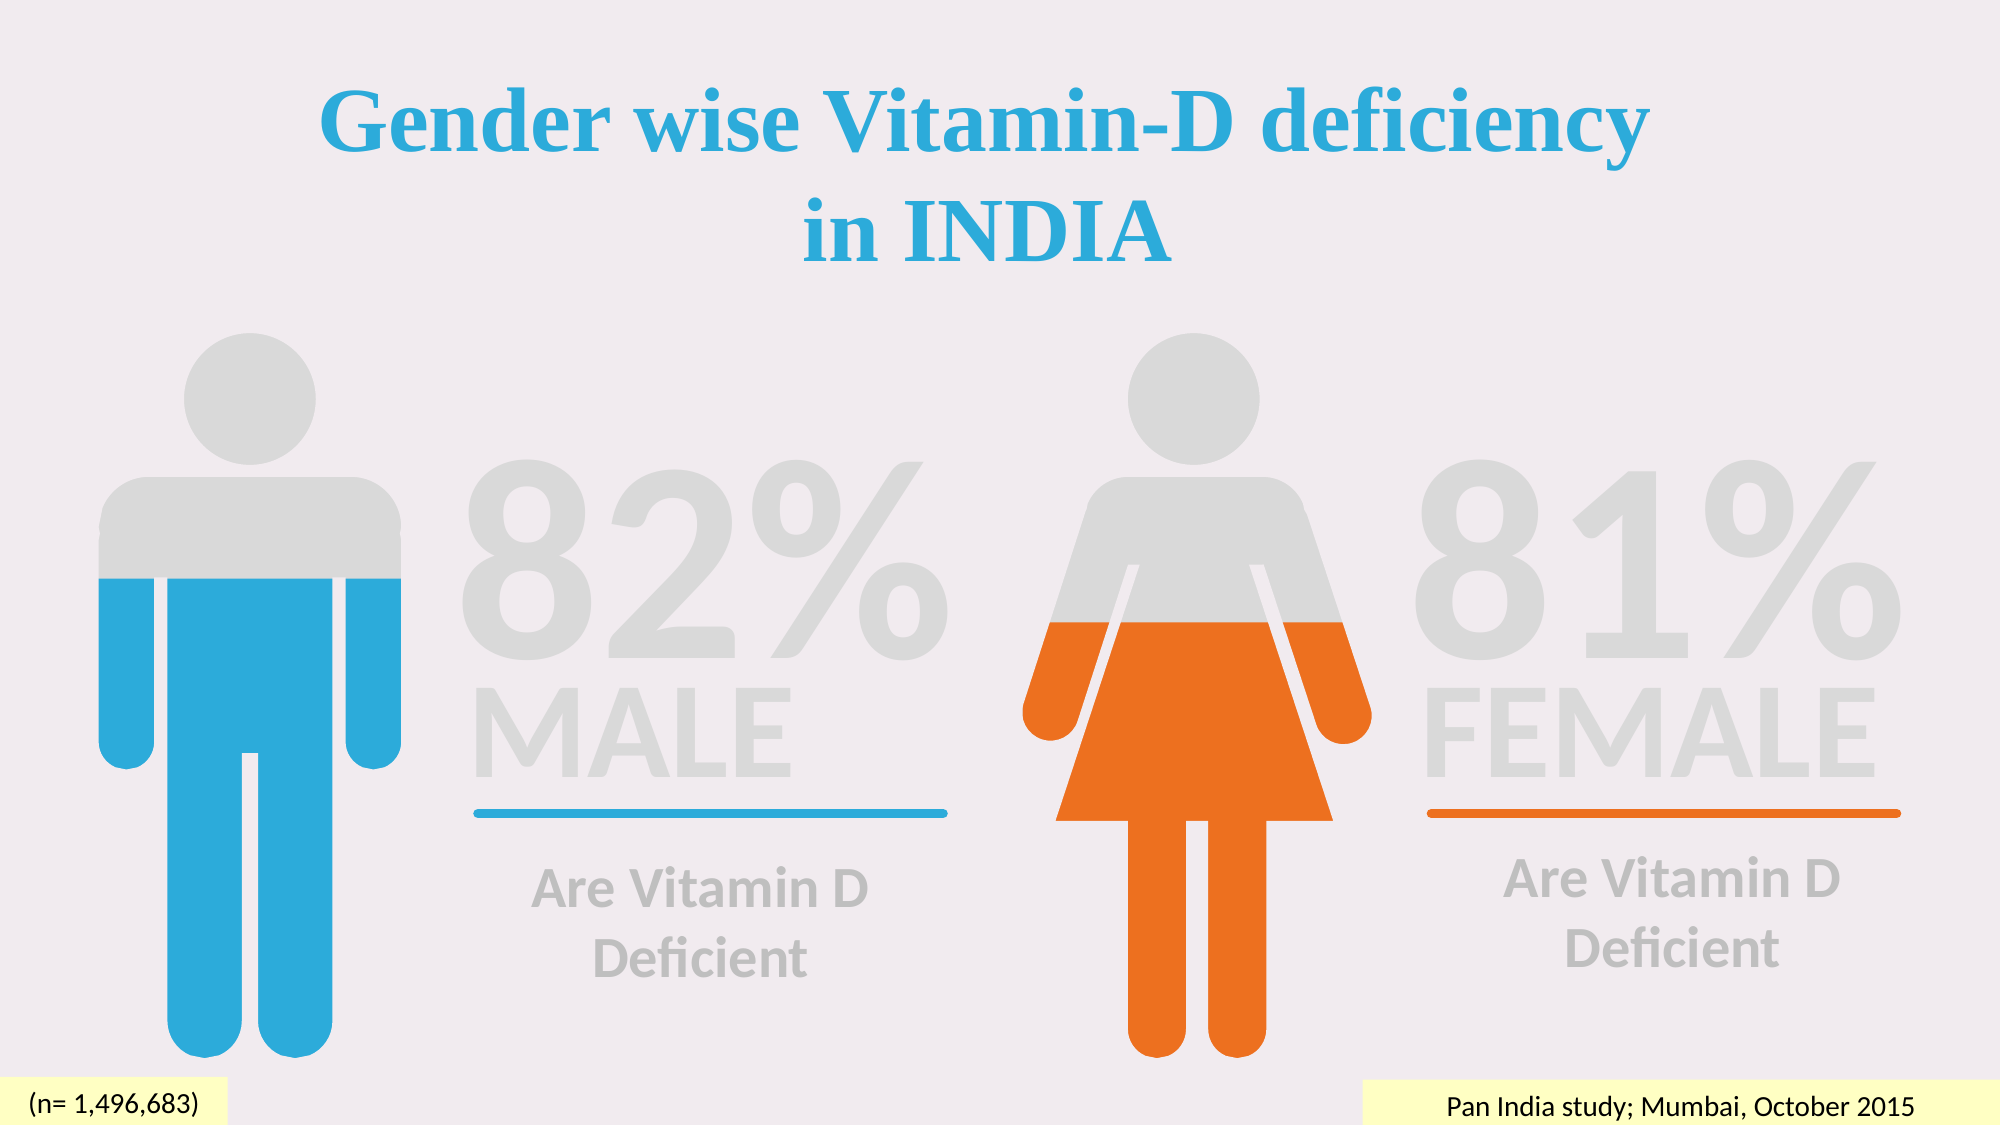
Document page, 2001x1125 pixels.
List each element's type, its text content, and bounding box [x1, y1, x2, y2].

text_box [1024, 621, 1108, 739]
text_box [1058, 621, 1331, 1056]
text_box FEMALE [1405, 632, 1984, 813]
text_box [347, 578, 400, 768]
text_box 81% [1392, 364, 1972, 724]
text_box Are Vitamin D Deficient [1414, 831, 1931, 987]
text_box [169, 578, 331, 1056]
text_box Gender wise Vitamin-D deficiency in INDIA [150, 51, 1843, 287]
text_box Are Vitamin D Deficient [442, 841, 959, 997]
text_box MALE [452, 632, 836, 813]
text_box [100, 578, 153, 768]
text_box 82% [439, 364, 1018, 724]
text_box [1284, 621, 1370, 743]
text_box (n= 1,496,683) [0, 1076, 228, 1125]
text_box [0, 0, 2000, 1125]
text_box Pan India study; Mumbai, October 2015 [1362, 1079, 2000, 1125]
